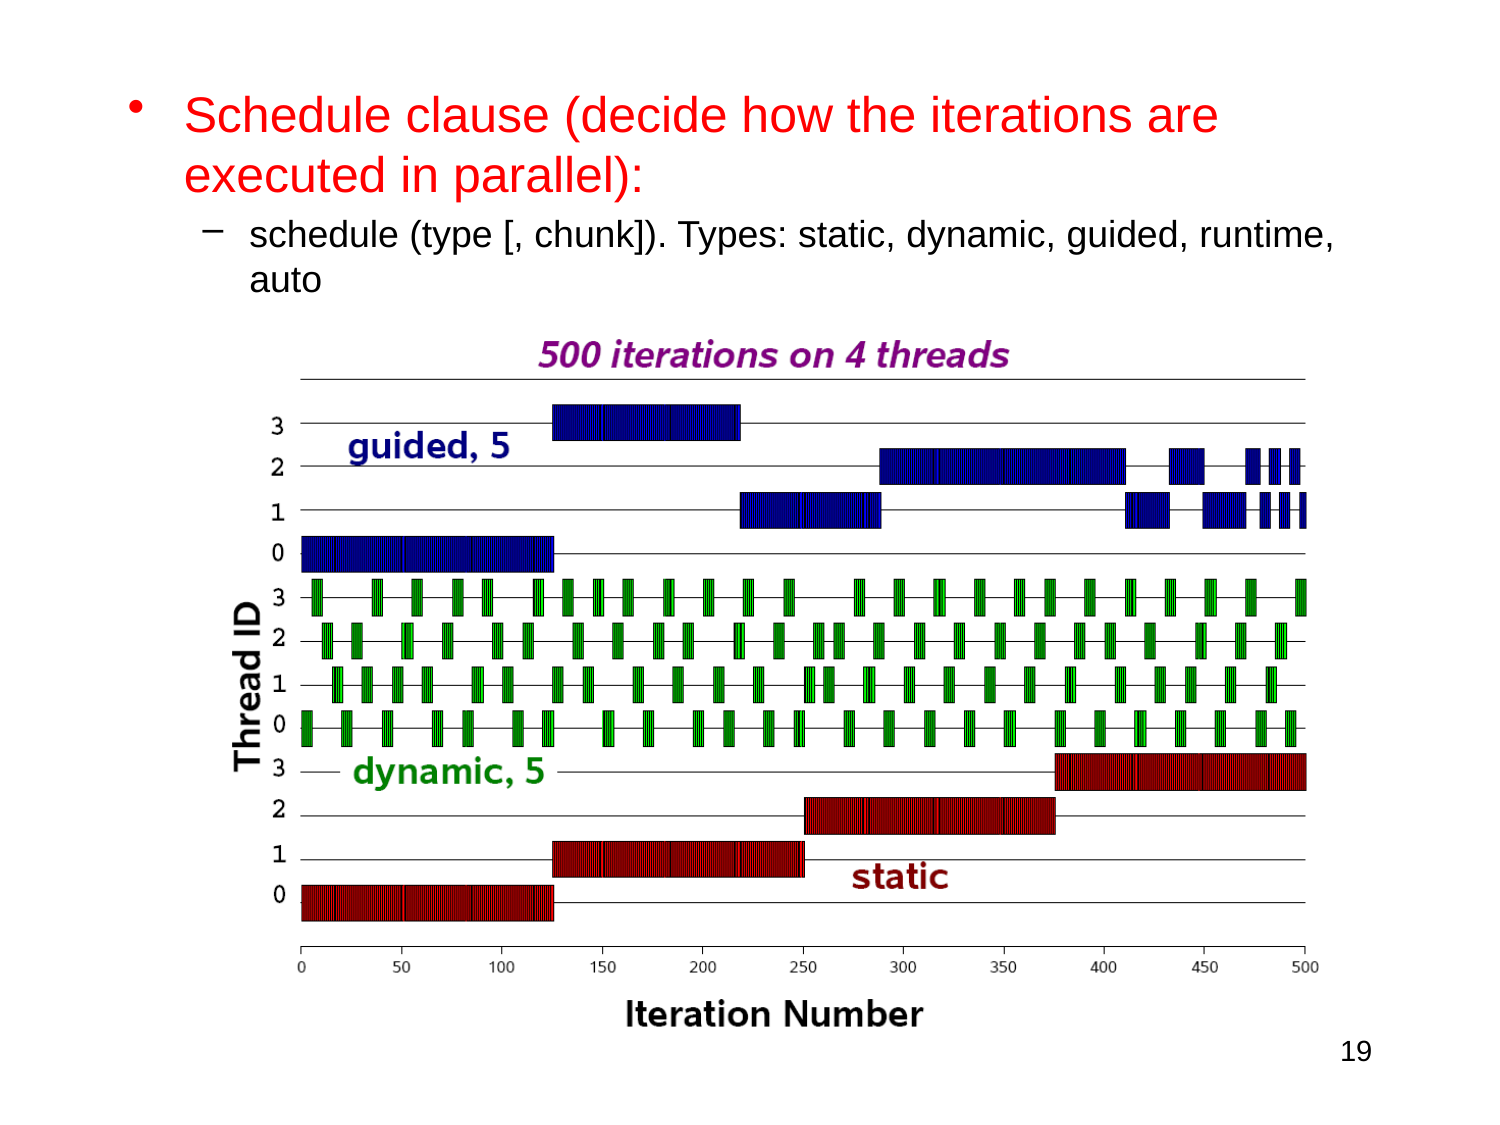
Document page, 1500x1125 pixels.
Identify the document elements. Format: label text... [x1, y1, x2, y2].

list Schedule clause (decide how the iterations are executed in parallel): schedule (type [, chunk]). Types: static, dynamic, guided, runtime, auto [112, 75, 1388, 1000]
slide_number 19 [1074, 1024, 1388, 1101]
picture [224, 337, 1333, 1046]
